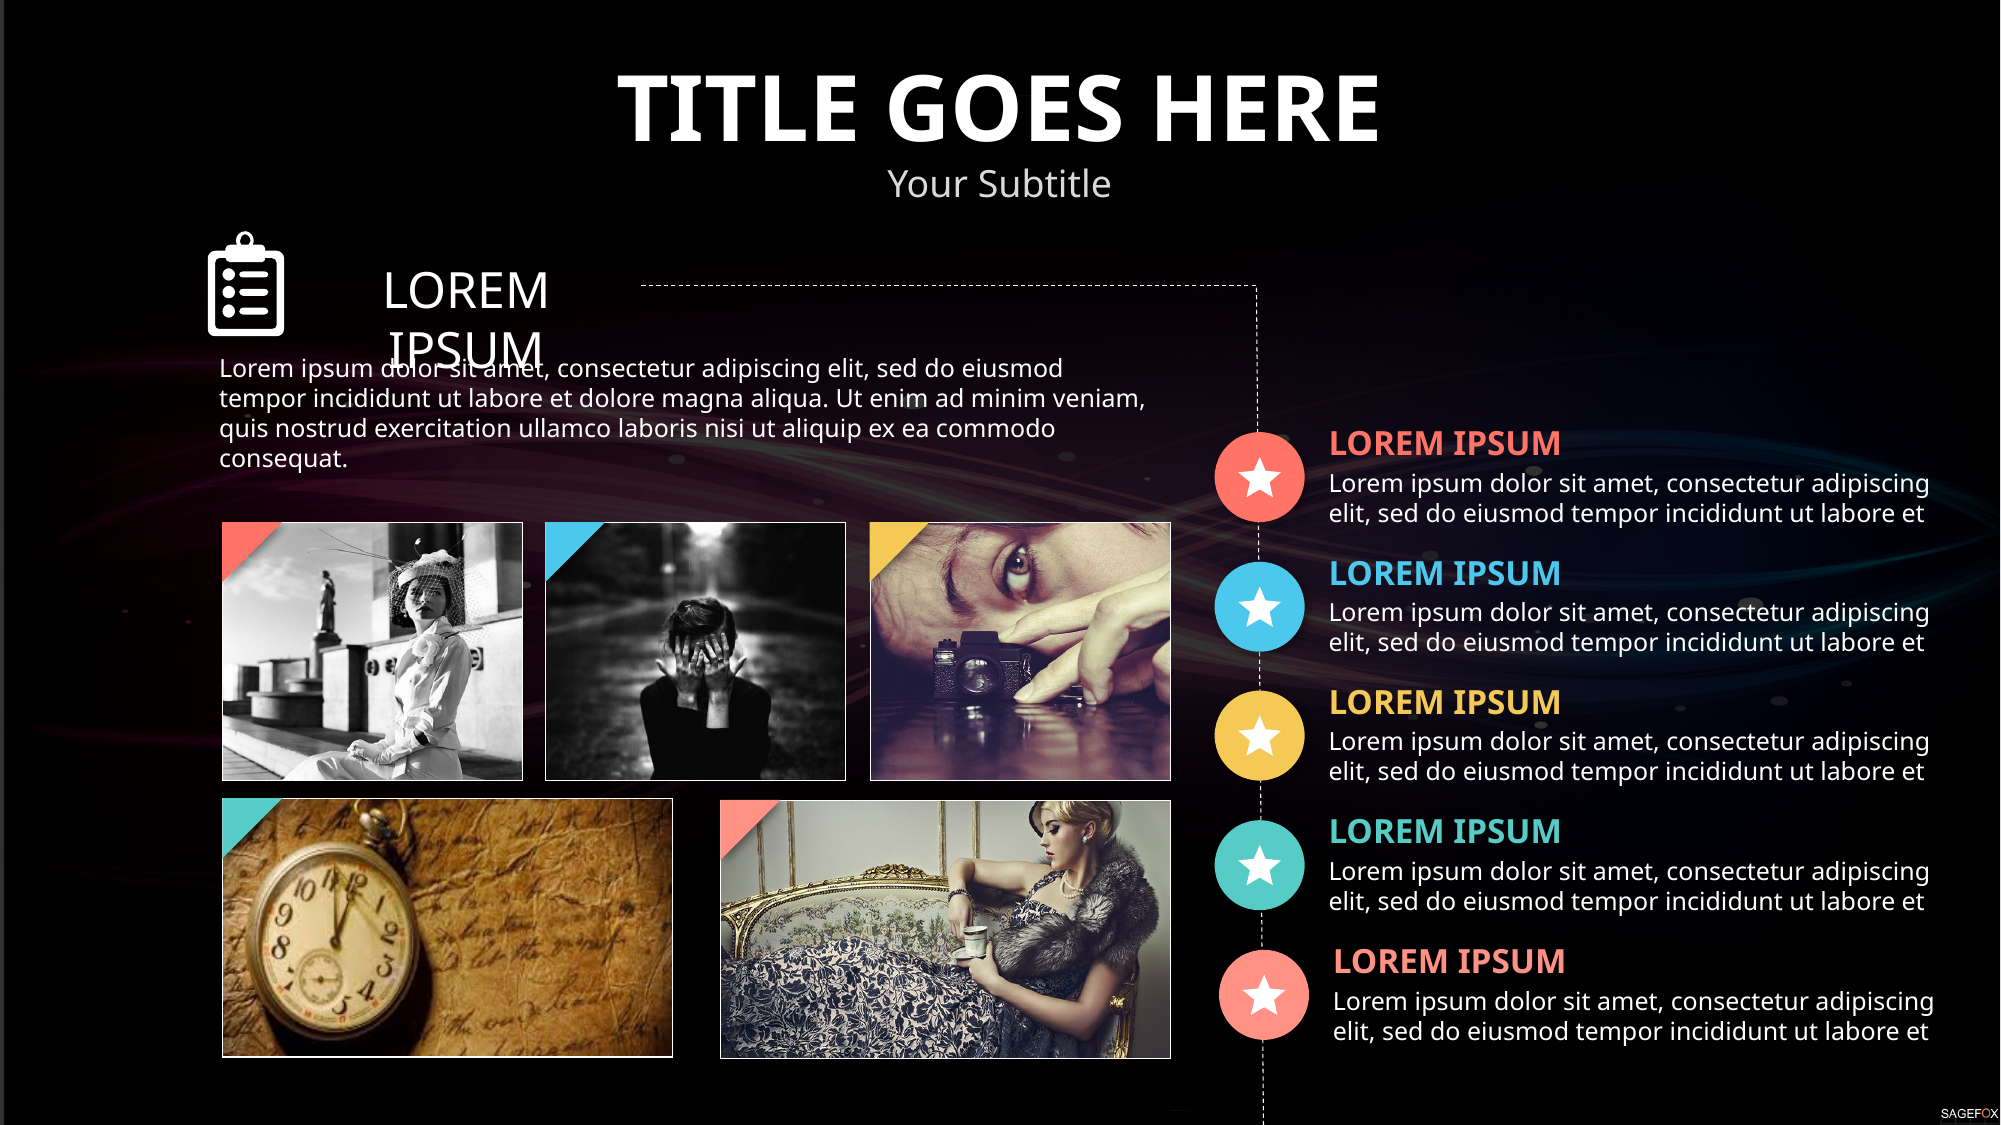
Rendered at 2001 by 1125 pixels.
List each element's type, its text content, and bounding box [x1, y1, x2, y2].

text_box [221, 521, 285, 585]
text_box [1214, 820, 1305, 911]
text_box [1256, 523, 1264, 561]
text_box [1214, 690, 1305, 781]
text_box LOREM IPSUM [292, 250, 642, 344]
text_box [221, 797, 285, 861]
text_box [869, 521, 1171, 782]
text_box [719, 799, 1171, 1060]
text_box [545, 521, 847, 782]
text_box LOREM IPSUM Lorem ipsum dolor sit amet, consectetur adipiscing elit, sed do eiusmod tempor incididunt ut labore et [1318, 805, 1953, 921]
text_box [719, 798, 783, 863]
text_box [221, 798, 673, 1058]
text_box LOREM IPSUM Lorem ipsum dolor sit amet, consectetur adipiscing elit, sed do eiusmod tempor incididunt ut labore et [1318, 675, 1953, 791]
text_box [868, 521, 933, 585]
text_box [207, 231, 285, 337]
picture [0, 0, 2001, 1125]
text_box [1256, 1040, 1264, 1125]
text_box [1214, 561, 1305, 652]
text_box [1256, 287, 1264, 432]
text_box LOREM IPSUM Lorem ipsum dolor sit amet, consectetur adipiscing elit, sed do eiusmod tempor incididunt ut labore et [1322, 935, 1958, 1050]
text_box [1256, 652, 1264, 690]
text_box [1214, 432, 1305, 523]
text_box [544, 521, 608, 585]
text_box LOREM IPSUM Lorem ipsum dolor sit amet, consectetur adipiscing elit, sed do eiusmod tempor incididunt ut labore et [1318, 546, 1953, 662]
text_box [1218, 949, 1309, 1040]
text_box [1256, 911, 1264, 949]
text_box LOREM IPSUM Lorem ipsum dolor sit amet, consectetur adipiscing elit, sed do eiusmod tempor incididunt ut labore et [1318, 417, 1953, 533]
text_box Lorem ipsum dolor sit amet, consectetur adipiscing elit, sed do eiusmod tempor incididunt ut labore et dolore magna aliqua. Ut enim ad minim veniam, quis nostrud exercitation ullamco laboris nisi ut aliquip ex ea commodo consequat. [204, 344, 1168, 480]
text_box TITLE GOES HERE Your Subtitle [548, 42, 1452, 212]
text_box [221, 521, 523, 782]
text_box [1256, 781, 1264, 820]
